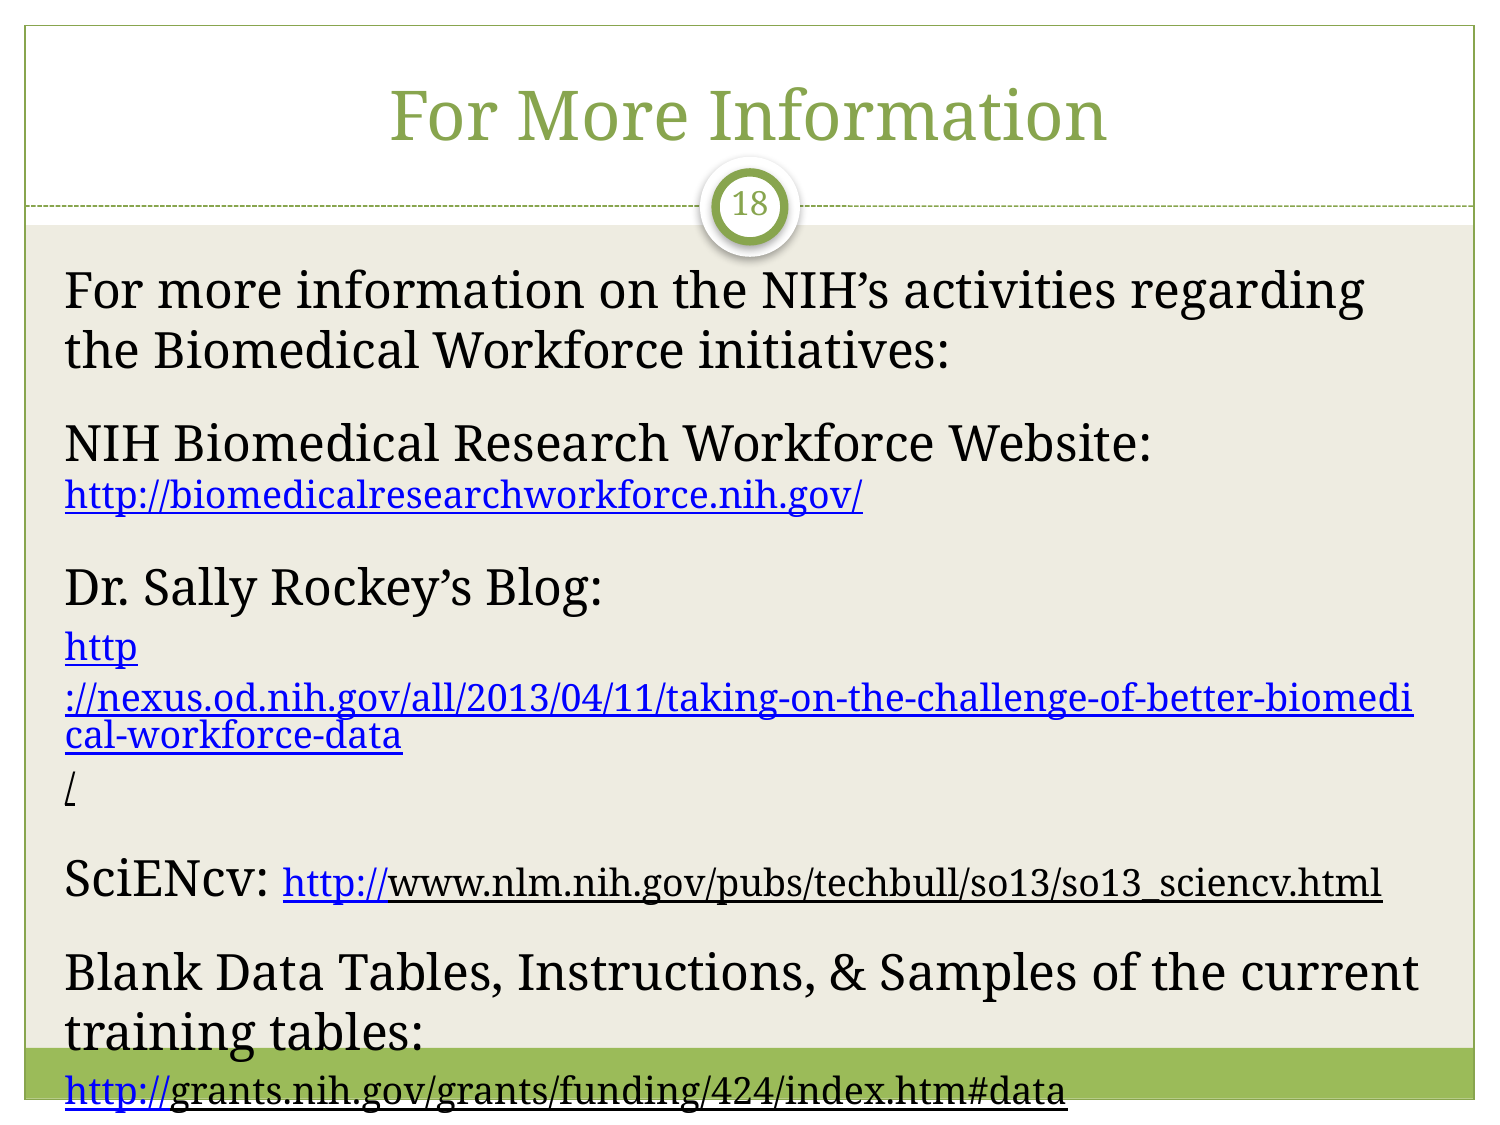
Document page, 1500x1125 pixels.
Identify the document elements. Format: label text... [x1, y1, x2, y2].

title For More Information [49, 37, 1450, 162]
slide_number 18 [712, 168, 788, 241]
list For more information on the NIH’s activities regarding the Biomedical Workforce initiatives: NIH Biomedical Research Workforce Website: http://biomedicalresearchworkforce.nih.gov/ Dr. Sally Rockey’s Blog: http://nexus.od.nih.gov/all/2013/04/11/taking-on-the-challenge-of-better-biomedical-workforce-data/ SciENcv: http://www.nlm.nih.gov/pubs/techbull/so13/so13_sciencv.html Blank Data Tables, Instructions, & Samples of the current training tables: http://grants.nih.gov/grants/funding/424/index.htm#data [49, 250, 1445, 1051]
